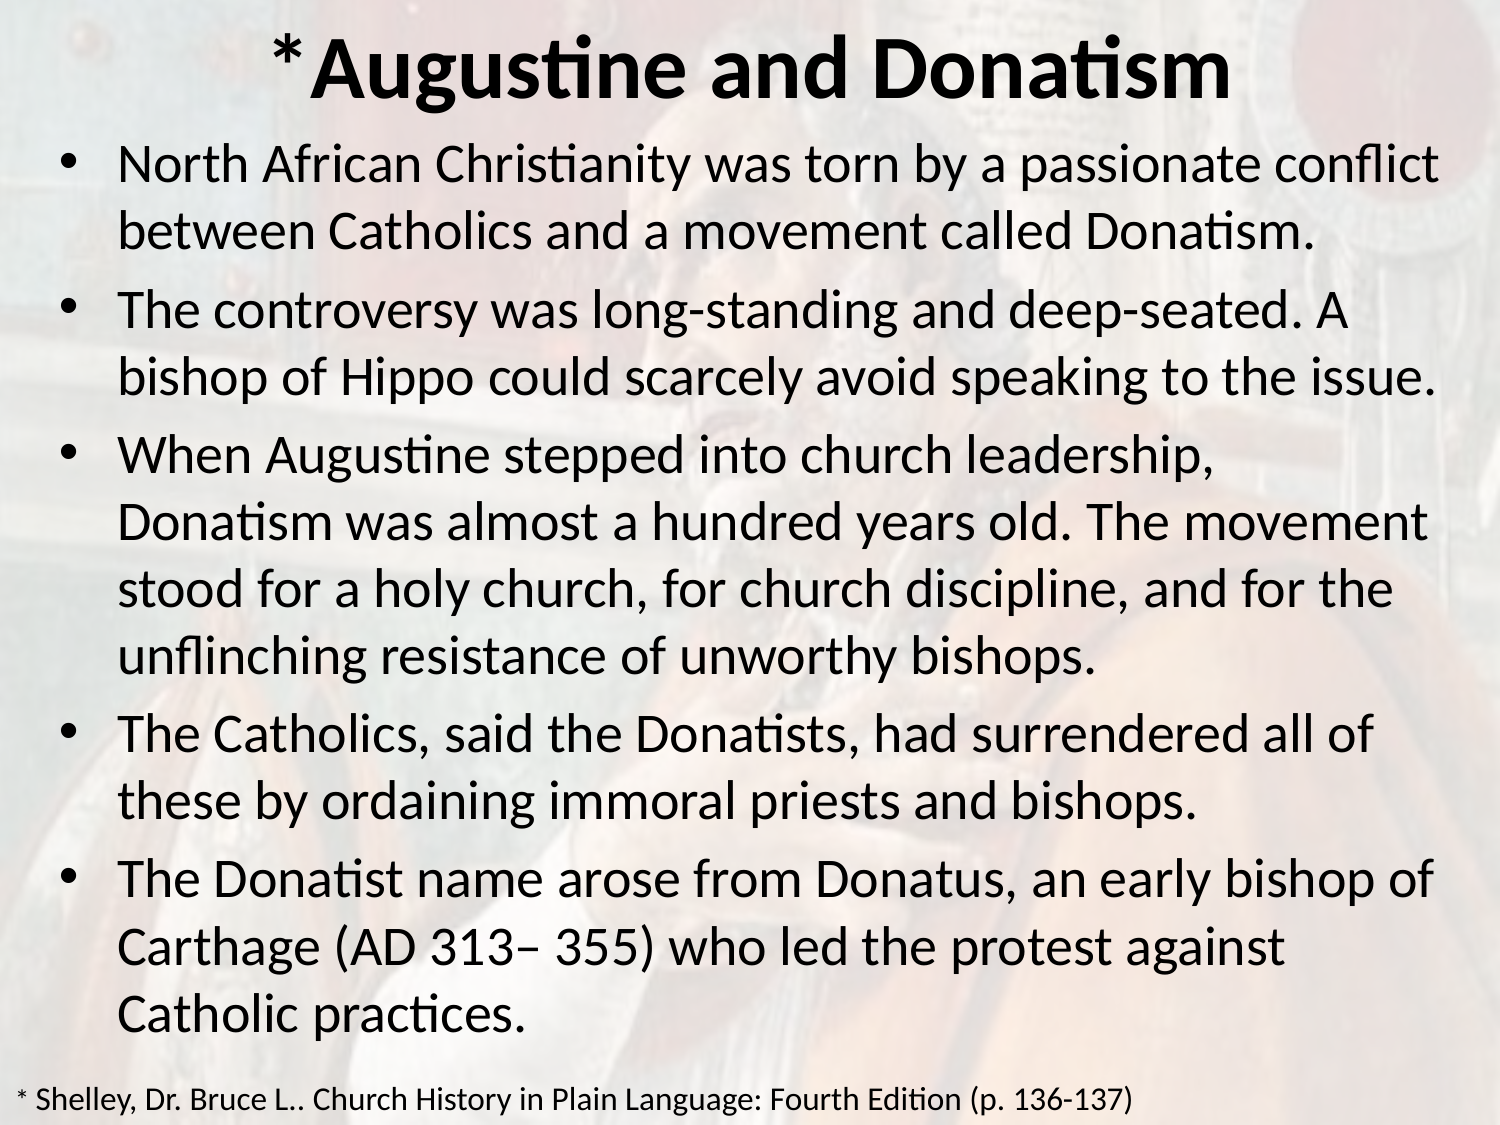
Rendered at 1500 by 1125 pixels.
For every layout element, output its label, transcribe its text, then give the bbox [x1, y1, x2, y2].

text_box * Shelley, Dr. Bruce L.. Church History in Plain Language: Fourth Edition (p. 136-137) [0, 1069, 1500, 1125]
title *Augustine and Donatism [0, 0, 1500, 125]
list North African Christianity was torn by a passionate conflict between Catholics and a movement called Donatism. The controversy was long-standing and deep-seated. A bishop of Hippo could scarcely avoid speaking to the issue. When Augustine stepped into church leadership, Donatism was almost a hundred years old. The movement stood for a holy church, for church discipline, and for the unflinching resistance of unworthy bishops. The Catholics, said the Donatists, had surrendered all of these by ordaining immoral priests and bishops. The Donatist name arose from Donatus, an early bishop of Carthage (AD 313– 355) who led the protest against Catholic practices. [43, 119, 1457, 1069]
